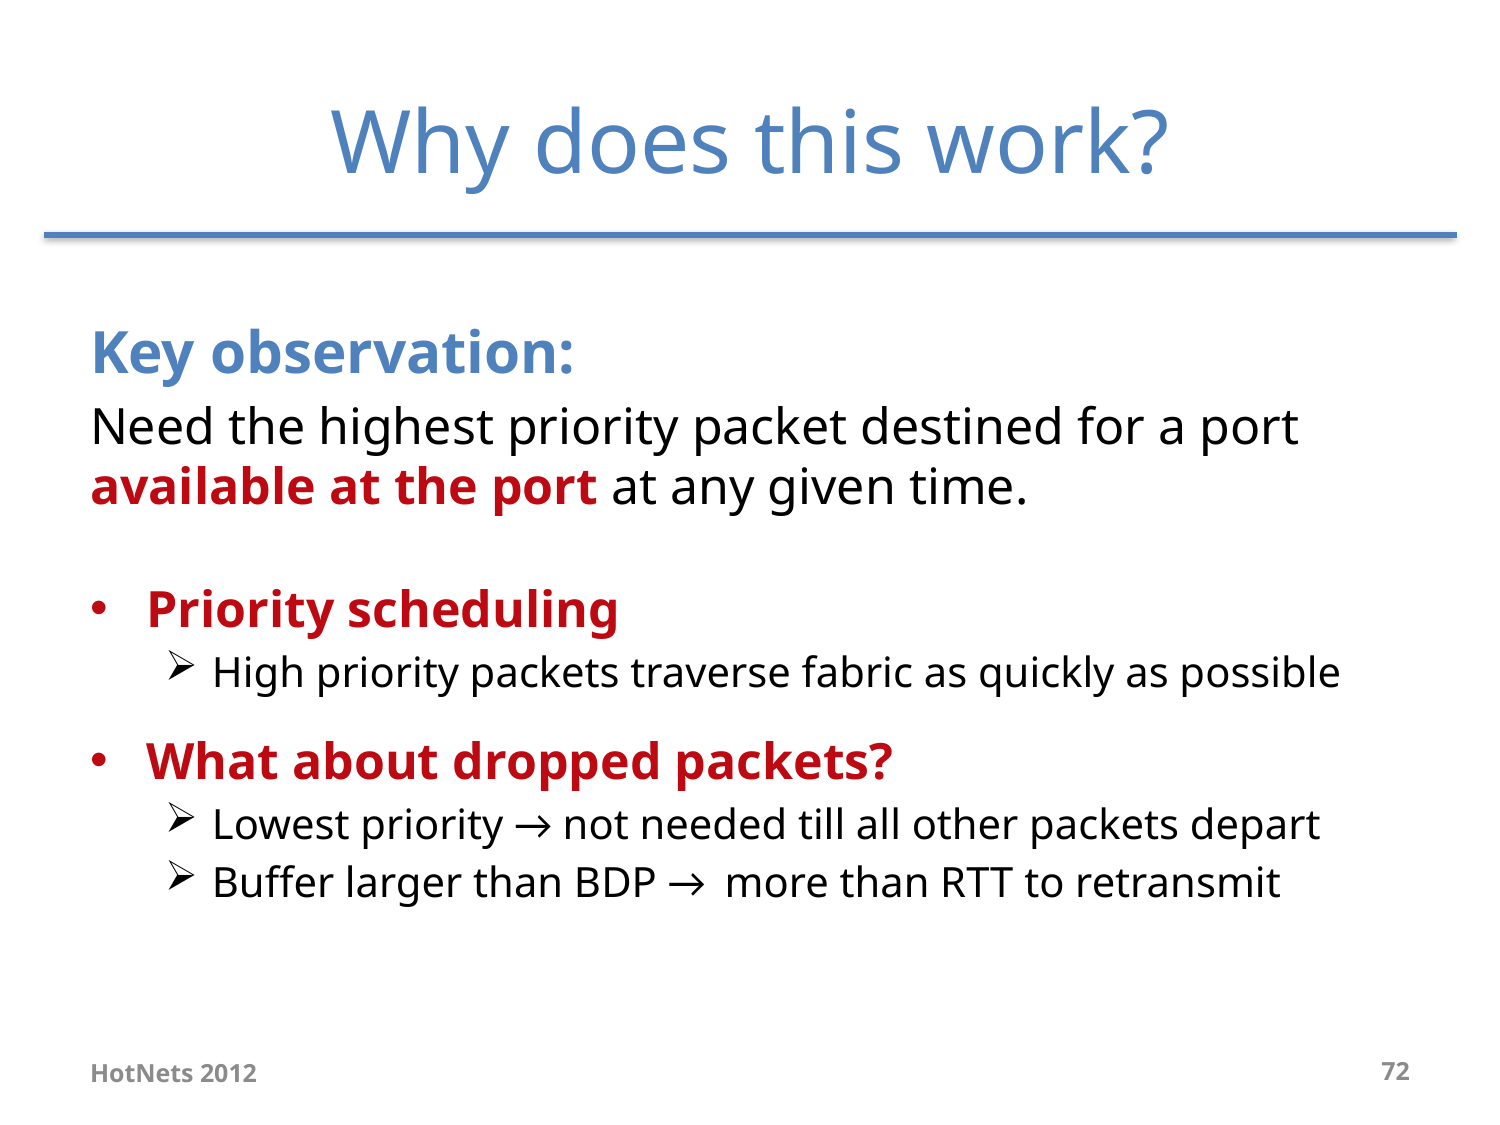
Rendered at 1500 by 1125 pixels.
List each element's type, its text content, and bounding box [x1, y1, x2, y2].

list Key observation: Need the highest priority packet destined for a port available at the port at any given time. Priority scheduling High priority packets traverse fabric as quickly as possible What about dropped packets? Lowest priority → not needed till all other packets depart Buffer larger than BDP → more than RTT to retransmit [75, 307, 1463, 1025]
slide_number HotNets 2012 [75, 1042, 425, 1103]
title Why does this work? [75, 45, 1425, 233]
slide_number 72 [1074, 1042, 1425, 1103]
